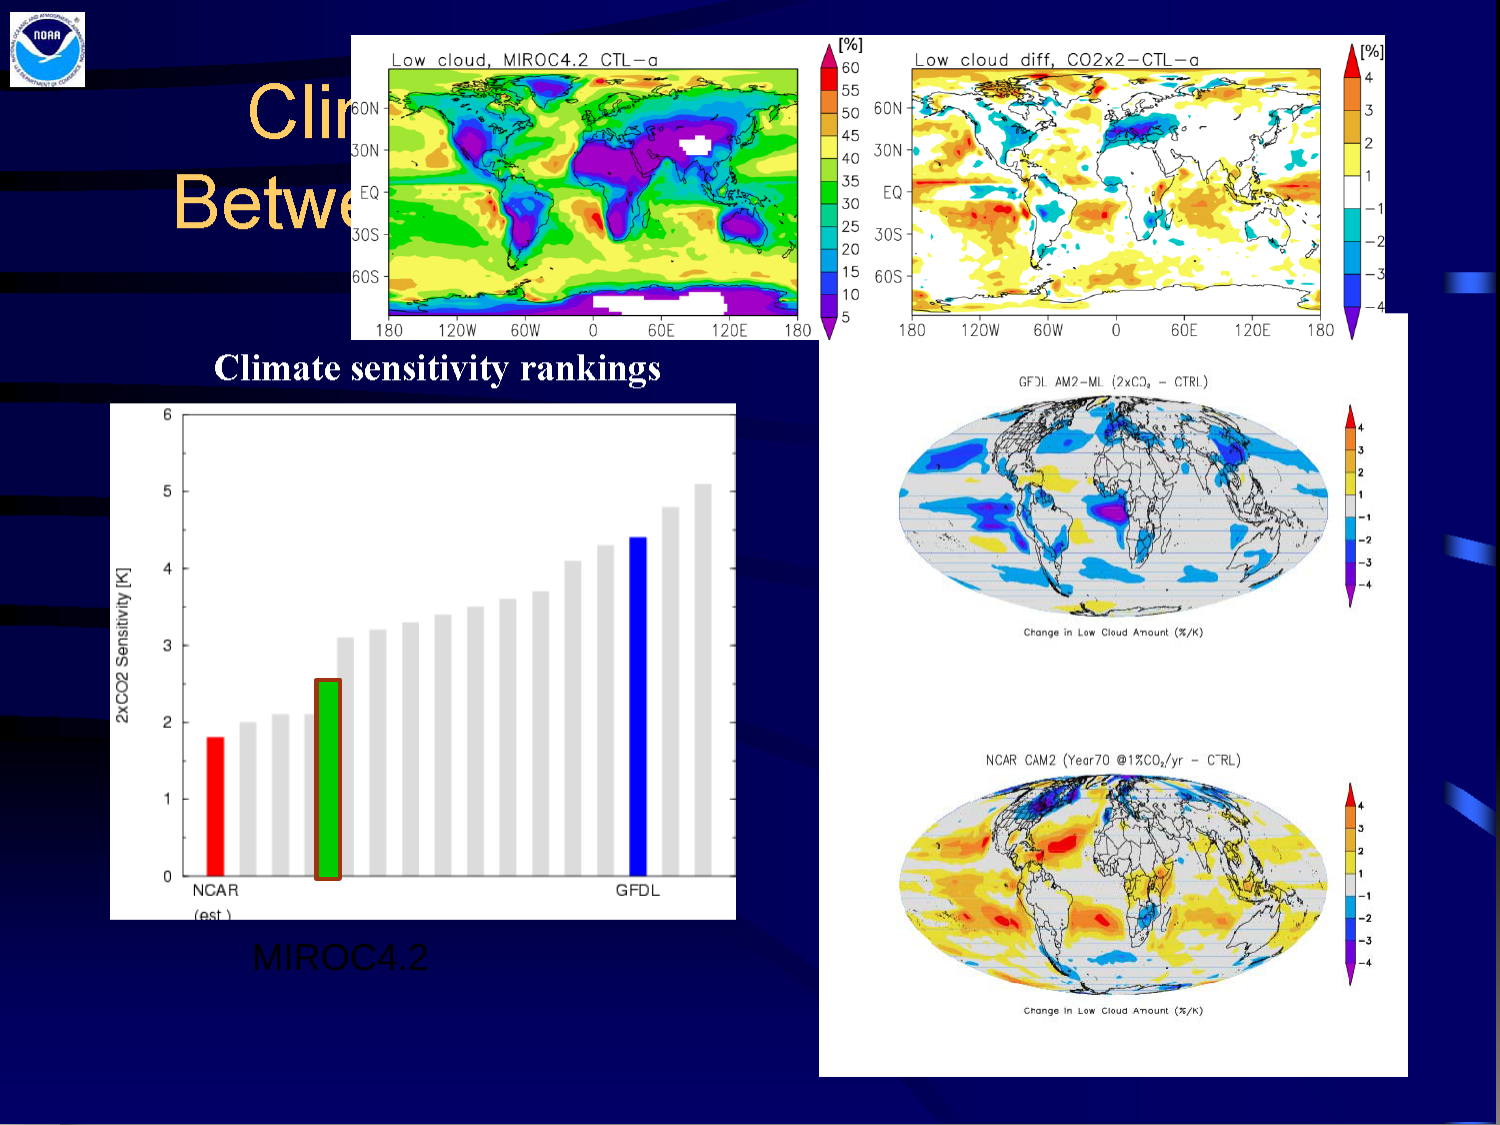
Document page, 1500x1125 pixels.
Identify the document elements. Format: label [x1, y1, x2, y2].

text_box [235, 34, 1385, 987]
picture [0, 0, 1497, 1125]
